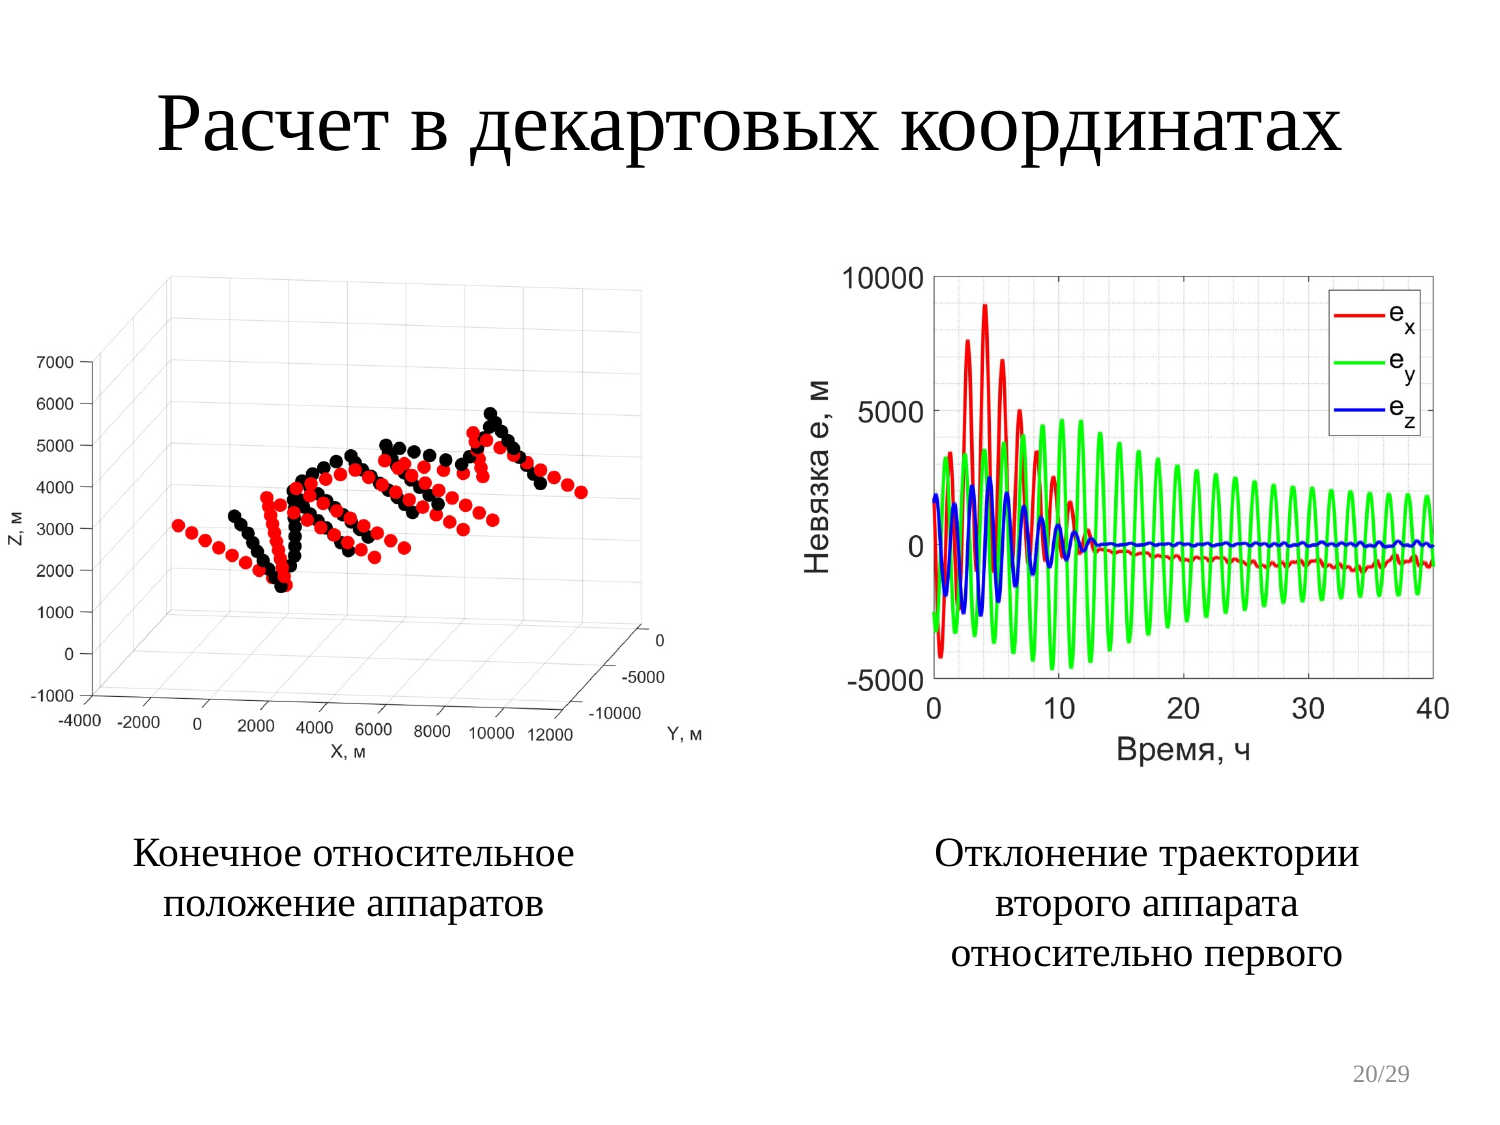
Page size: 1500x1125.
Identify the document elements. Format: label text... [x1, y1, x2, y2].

text_box Отклонение траектории второго аппарата относительно первого [848, 817, 1446, 983]
slide_number 20/29 [1074, 1042, 1425, 1103]
picture [0, 235, 708, 768]
text_box Конечное относительное положение аппаратов [48, 817, 659, 933]
title Расчет в декартовых координатах [75, 23, 1425, 211]
picture [793, 235, 1500, 768]
